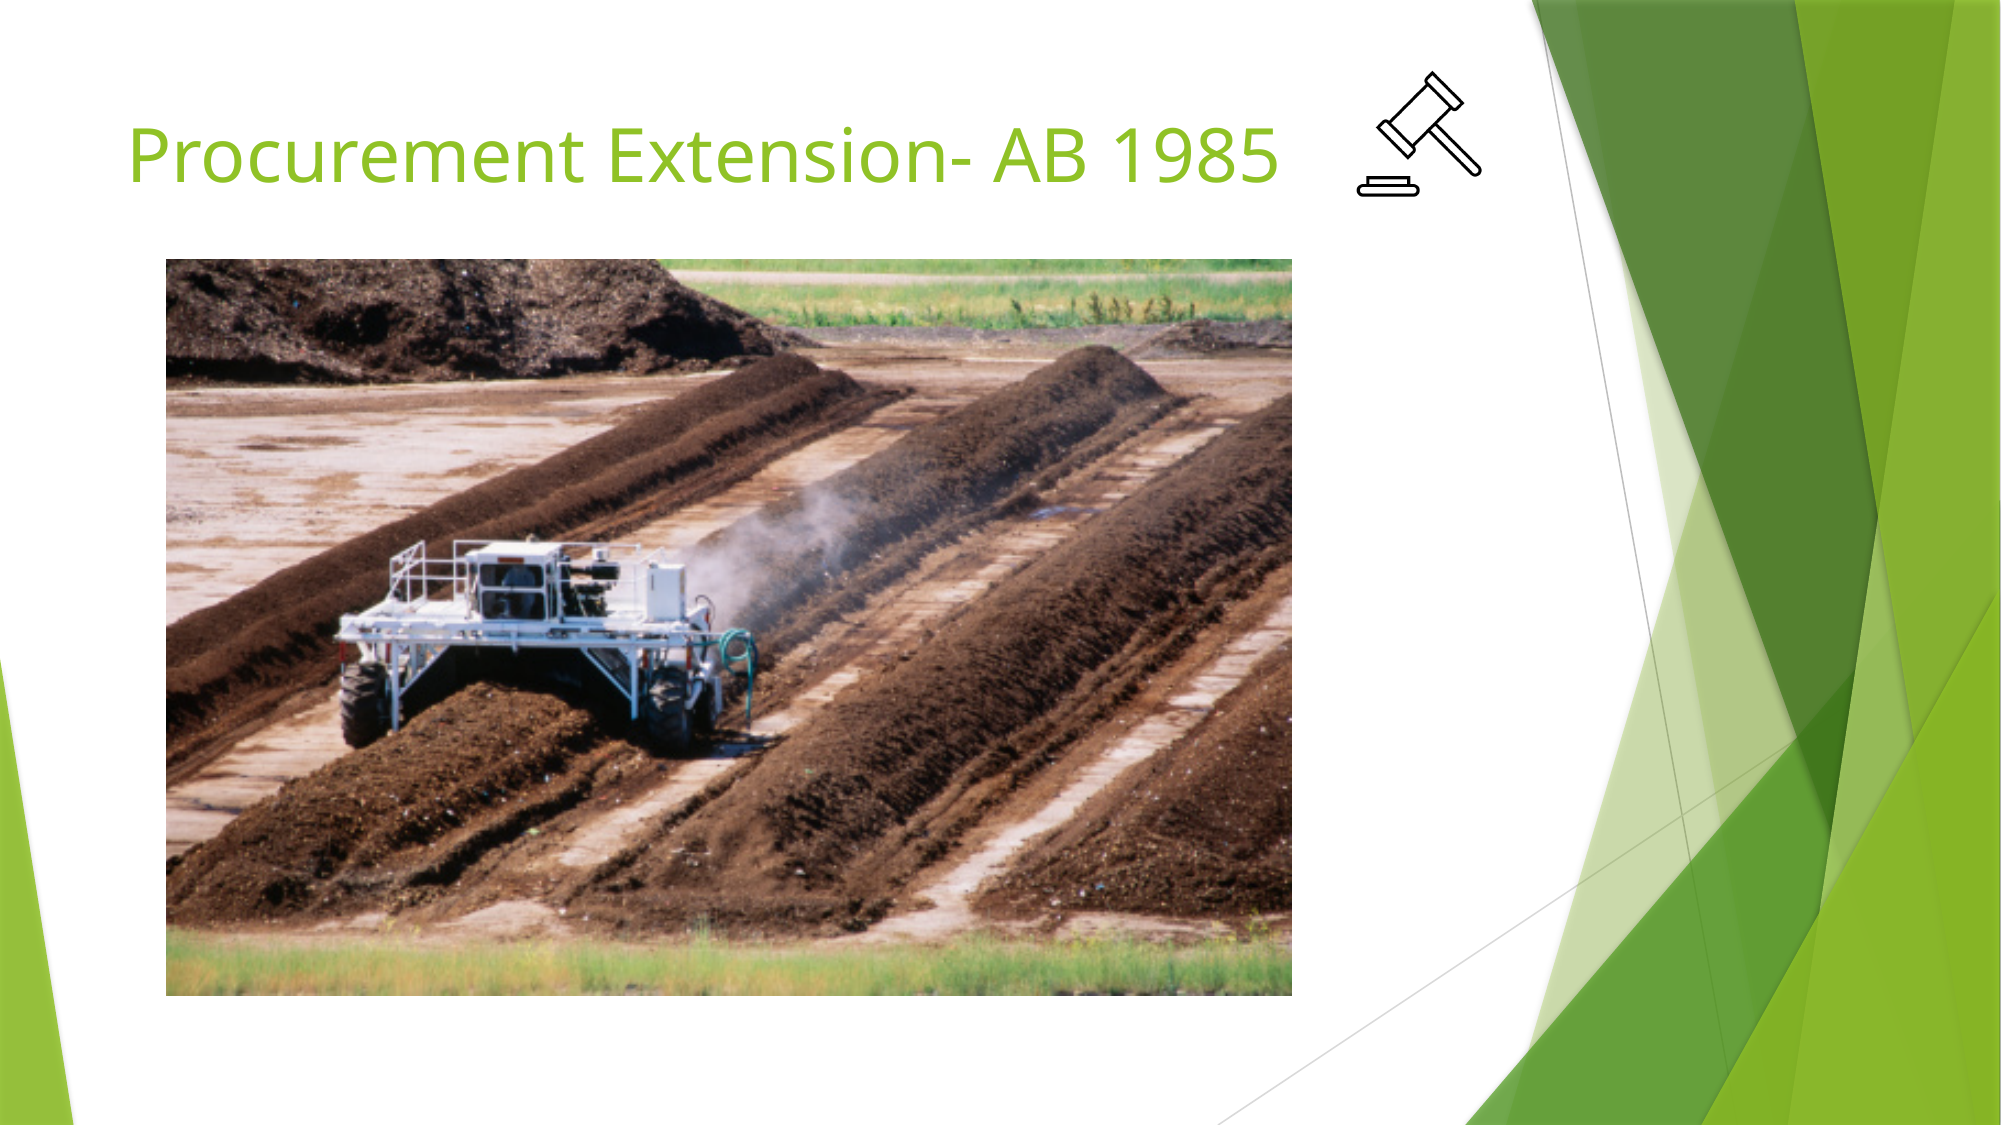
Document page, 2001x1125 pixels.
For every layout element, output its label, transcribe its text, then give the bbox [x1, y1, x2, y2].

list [166, 258, 1293, 996]
title Procurement Extension- AB 1985 [111, 99, 1522, 317]
picture [1343, 57, 1495, 209]
